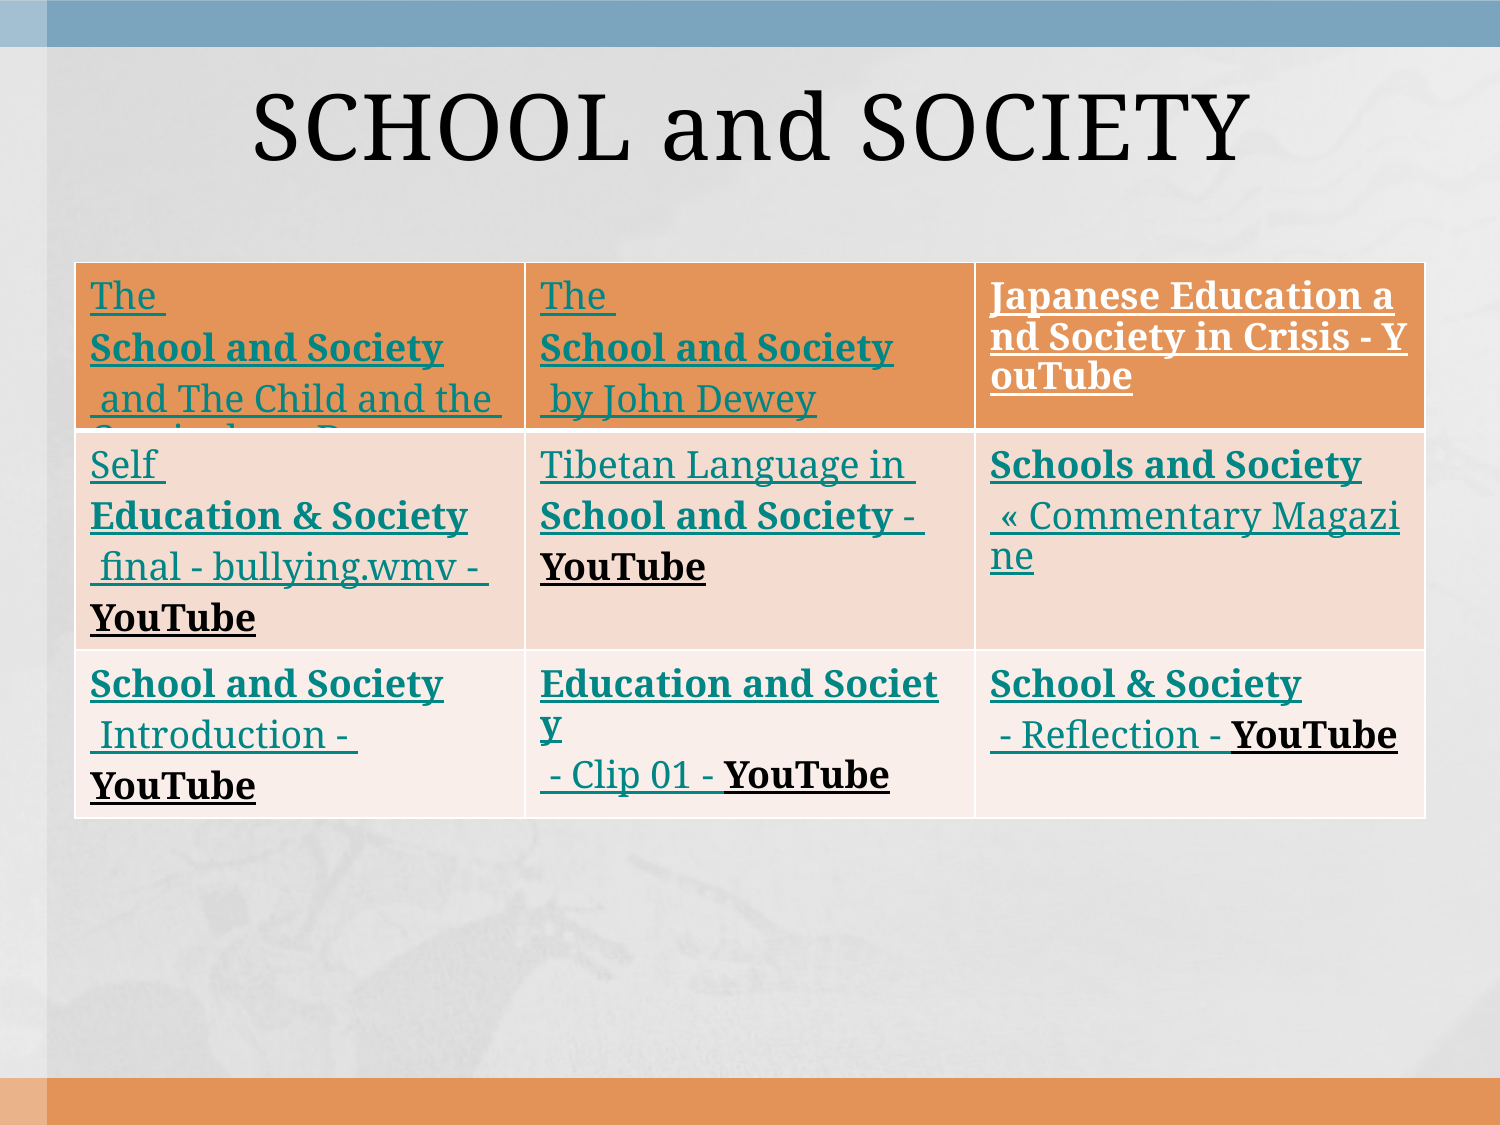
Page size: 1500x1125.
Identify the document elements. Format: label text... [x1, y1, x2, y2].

table_cell Tibetan Language in School and Society - YouTube [526, 433, 974, 649]
table_cell Education and Society - Clip 01 - YouTube [526, 651, 974, 817]
table_cell School and Society Introduction - YouTube [76, 651, 524, 817]
table_header The School and Society and The Child and the Curriculum, Dewey [76, 263, 524, 428]
table_header The School and Society by John Dewey [526, 263, 974, 428]
title SCHOOL and SOCIETY [49, 46, 1454, 202]
table_cell School & Society - Reflection - YouTube [976, 651, 1424, 817]
table_cell Self Education & Society final - bullying.wmv - YouTube [76, 433, 524, 649]
table_cell Schools and Society « Commentary Magazine [976, 433, 1424, 649]
table_header Japanese Education and Society in Crisis - YouTube [976, 263, 1424, 428]
